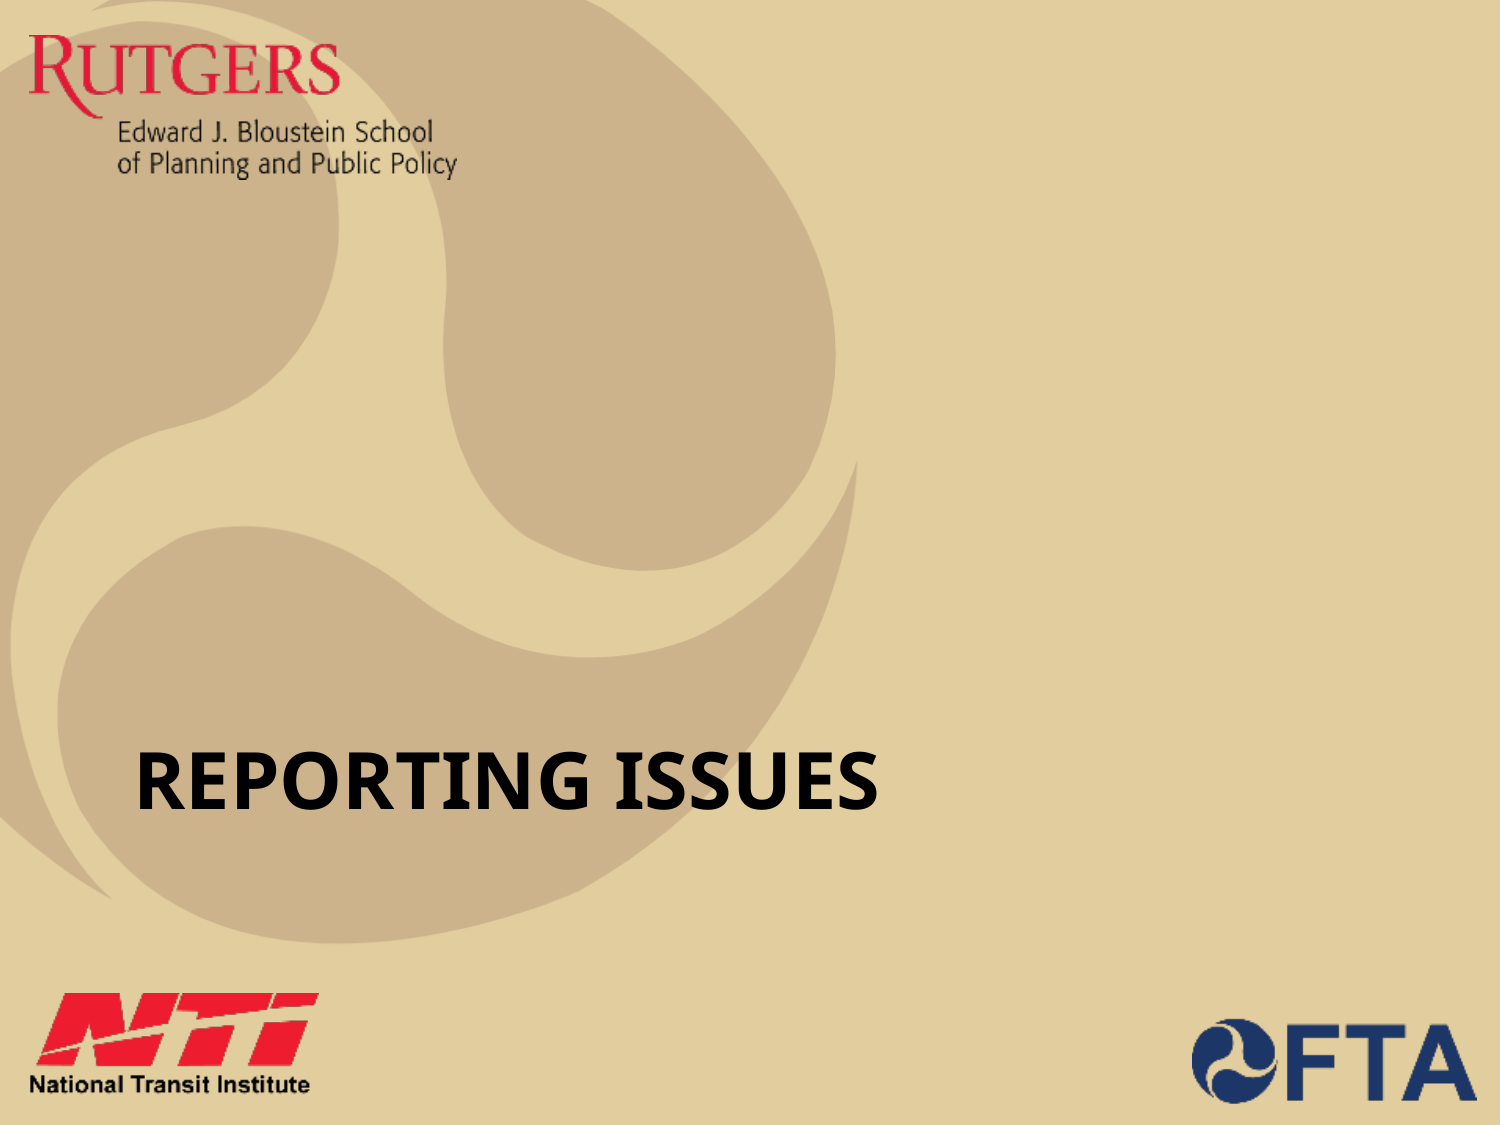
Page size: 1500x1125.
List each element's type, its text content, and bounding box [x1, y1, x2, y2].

title Reporting issues [118, 722, 1394, 947]
picture [0, 0, 1500, 1125]
